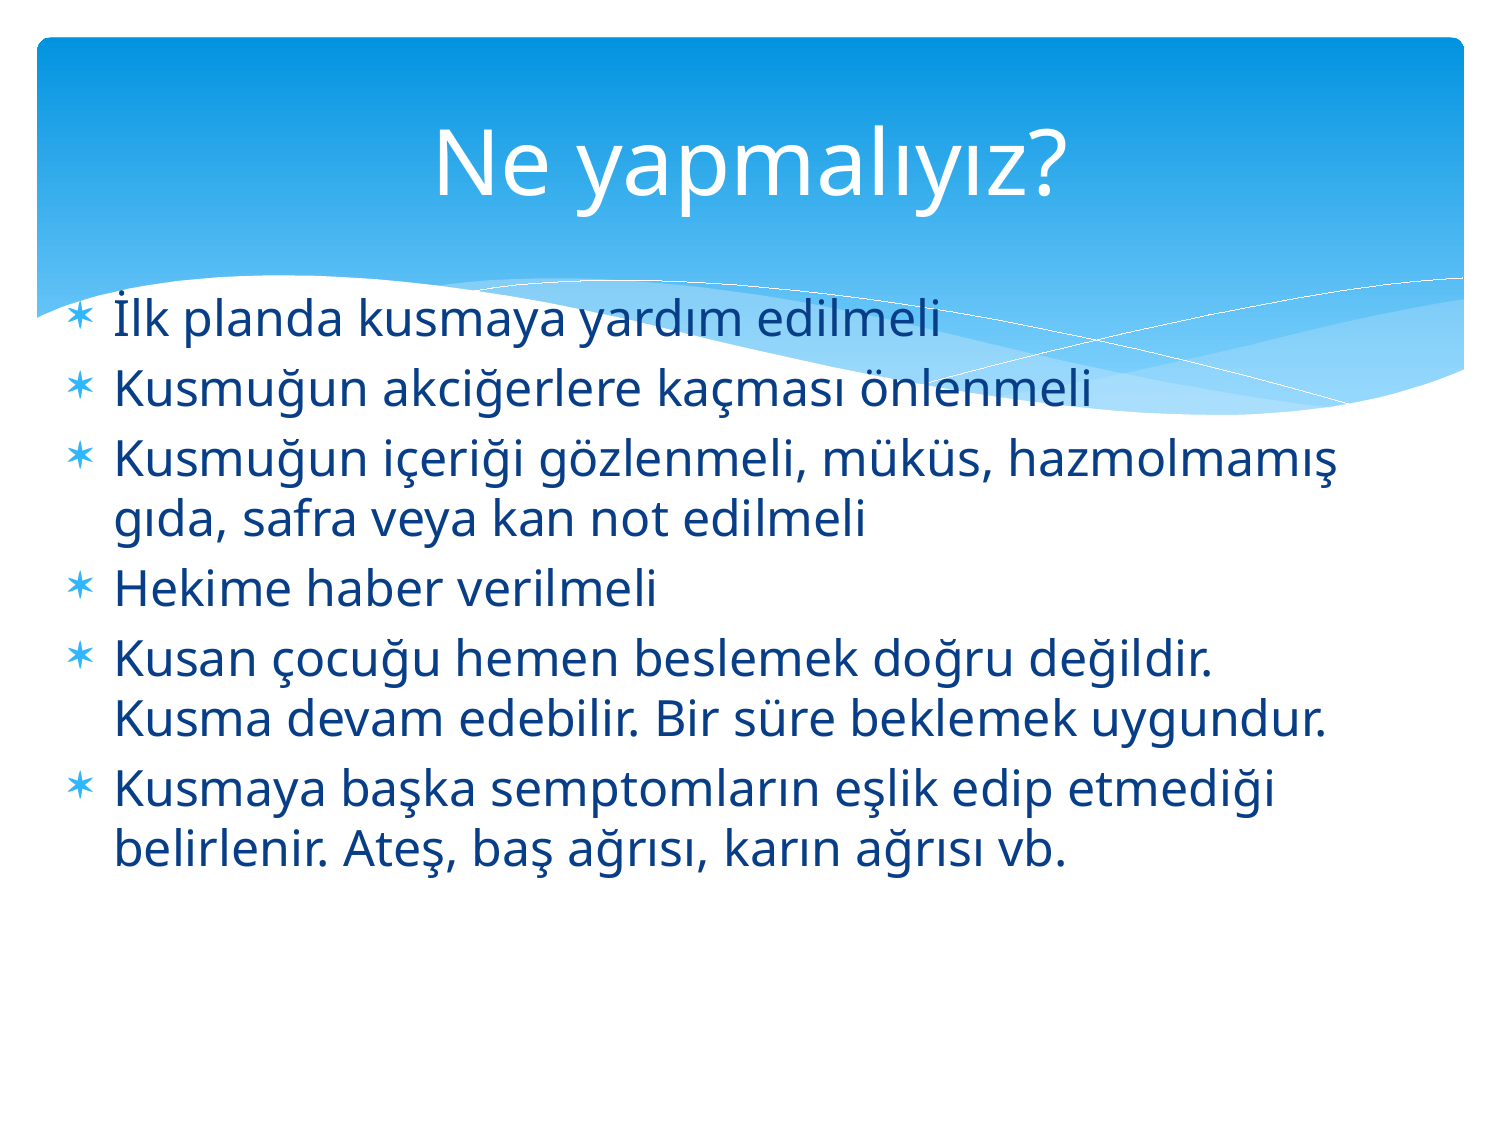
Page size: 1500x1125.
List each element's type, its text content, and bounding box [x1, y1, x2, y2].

list İlk planda kusmaya yardım edilmeli Kusmuğun akciğerlere kaçması önlenmeli Kusmuğun içeriği gözlenmeli, müküs, hazmolmamış gıda, safra veya kan not edilmeli Hekime haber verilmeli Kusan çocuğu hemen beslemek doğru değildir. Kusma devam edebilir. Bir süre beklemek uygundur. Kusmaya başka semptomların eşlik edip etmediği belirlenir. Ateş, baş ağrısı, karın ağrısı vb. [53, 278, 1359, 1005]
title Ne yapmalıyız? [75, 55, 1425, 261]
